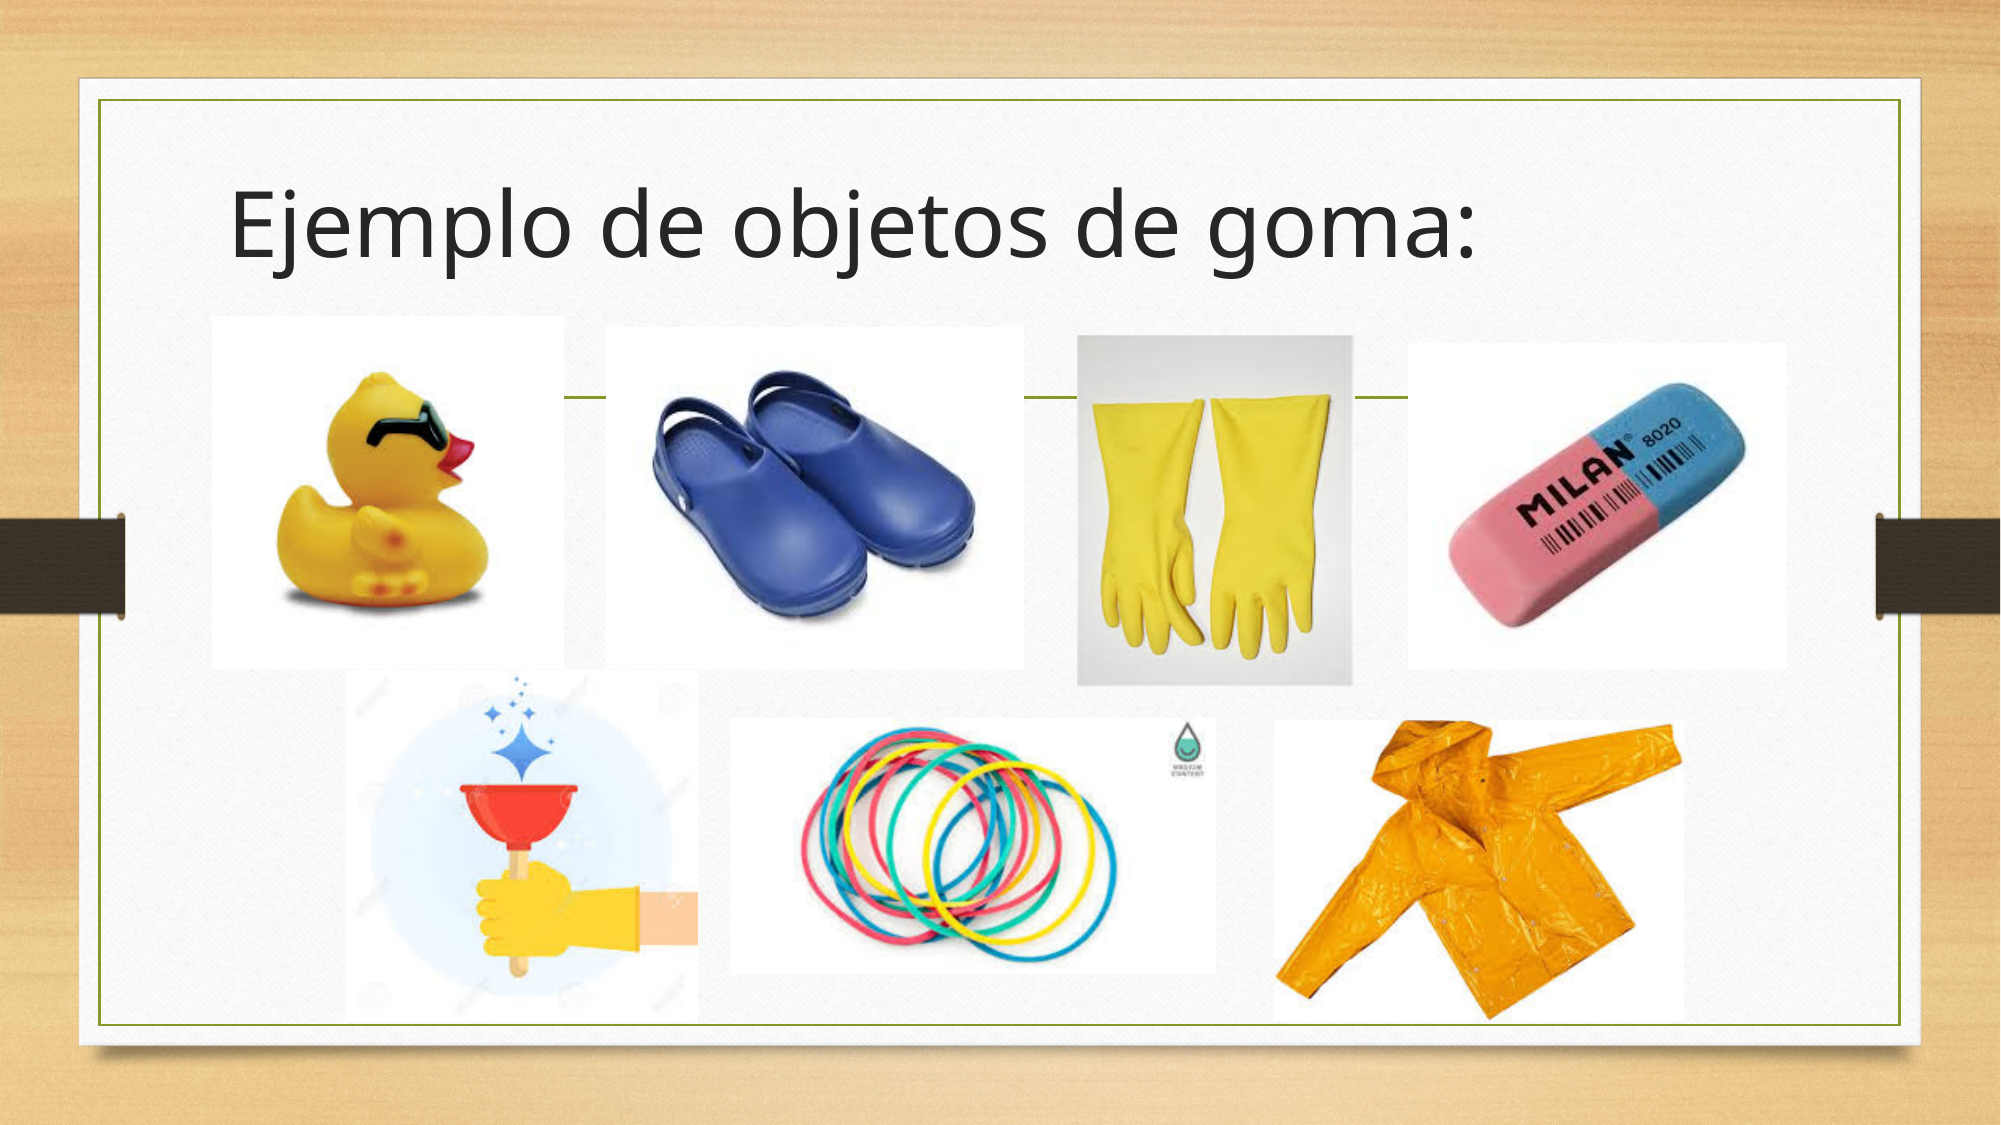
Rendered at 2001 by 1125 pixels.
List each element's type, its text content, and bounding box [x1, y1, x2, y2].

picture [0, 0, 2001, 1125]
title Ejemplo de objetos de goma: [212, 114, 1788, 328]
